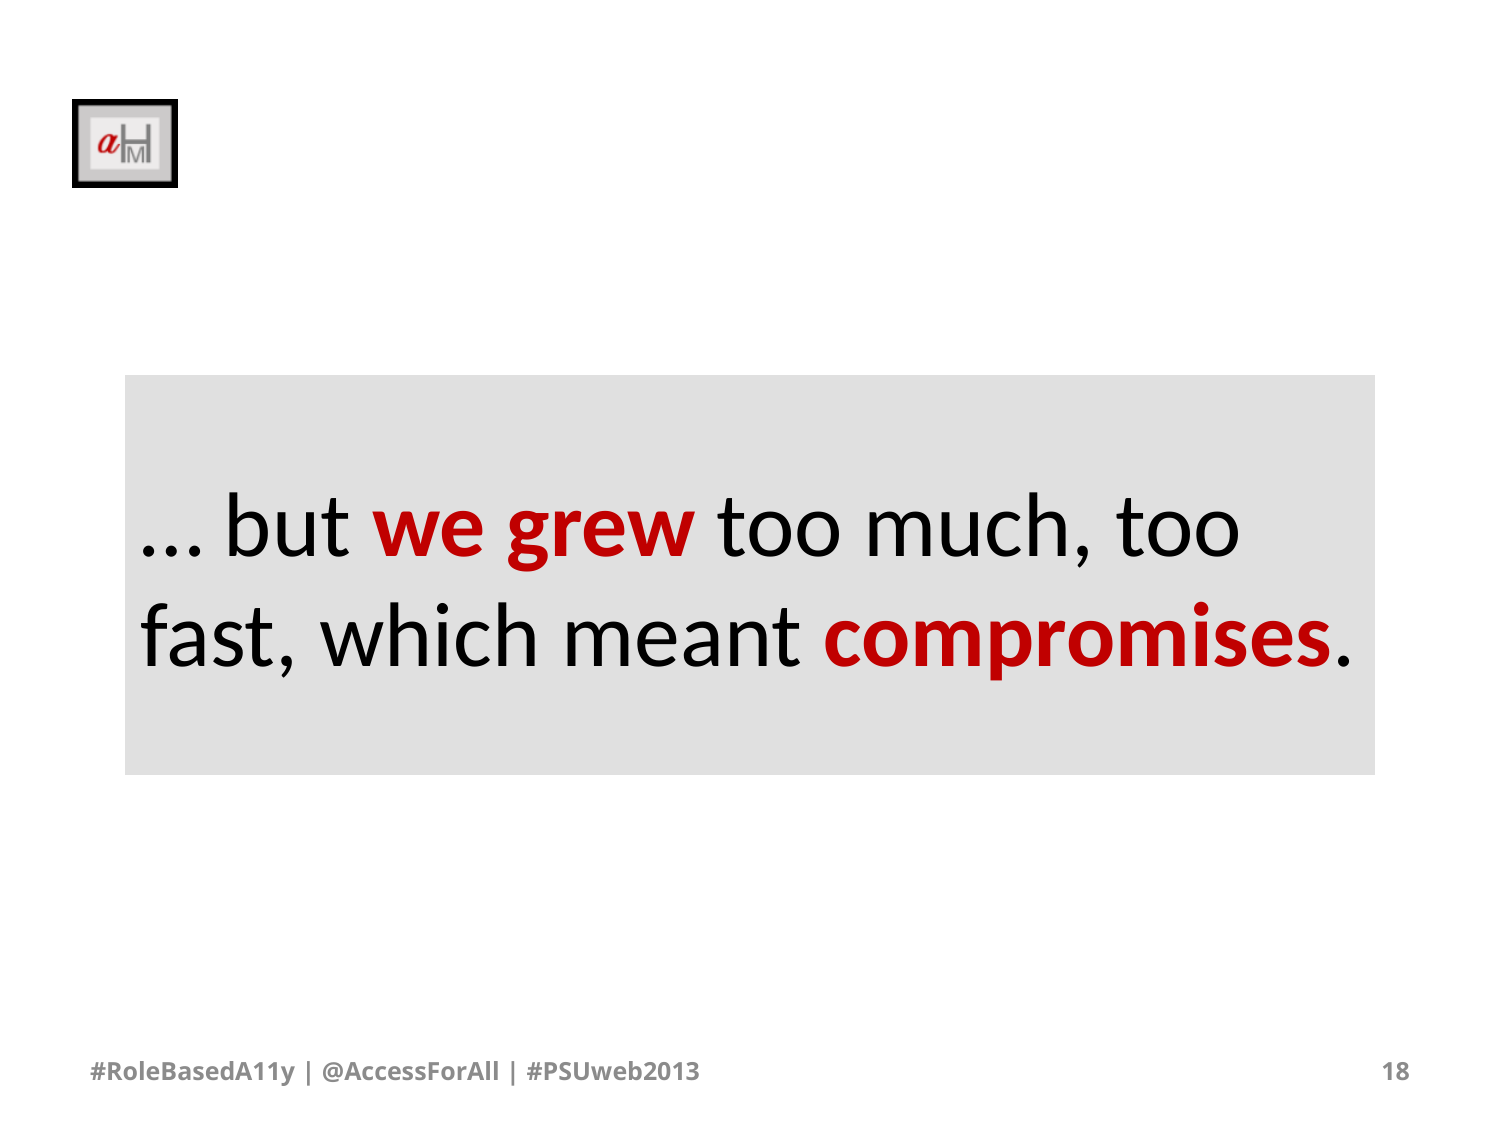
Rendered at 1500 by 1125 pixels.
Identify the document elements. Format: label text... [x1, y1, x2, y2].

picture [72, 99, 178, 188]
footer #RoleBasedA11y | @AccessForAll | #PSUweb2013 [75, 1042, 1313, 1103]
slide_number 18 [1337, 1042, 1425, 1103]
title … but we grew too much, too fast, which meant compromises. [125, 375, 1375, 775]
